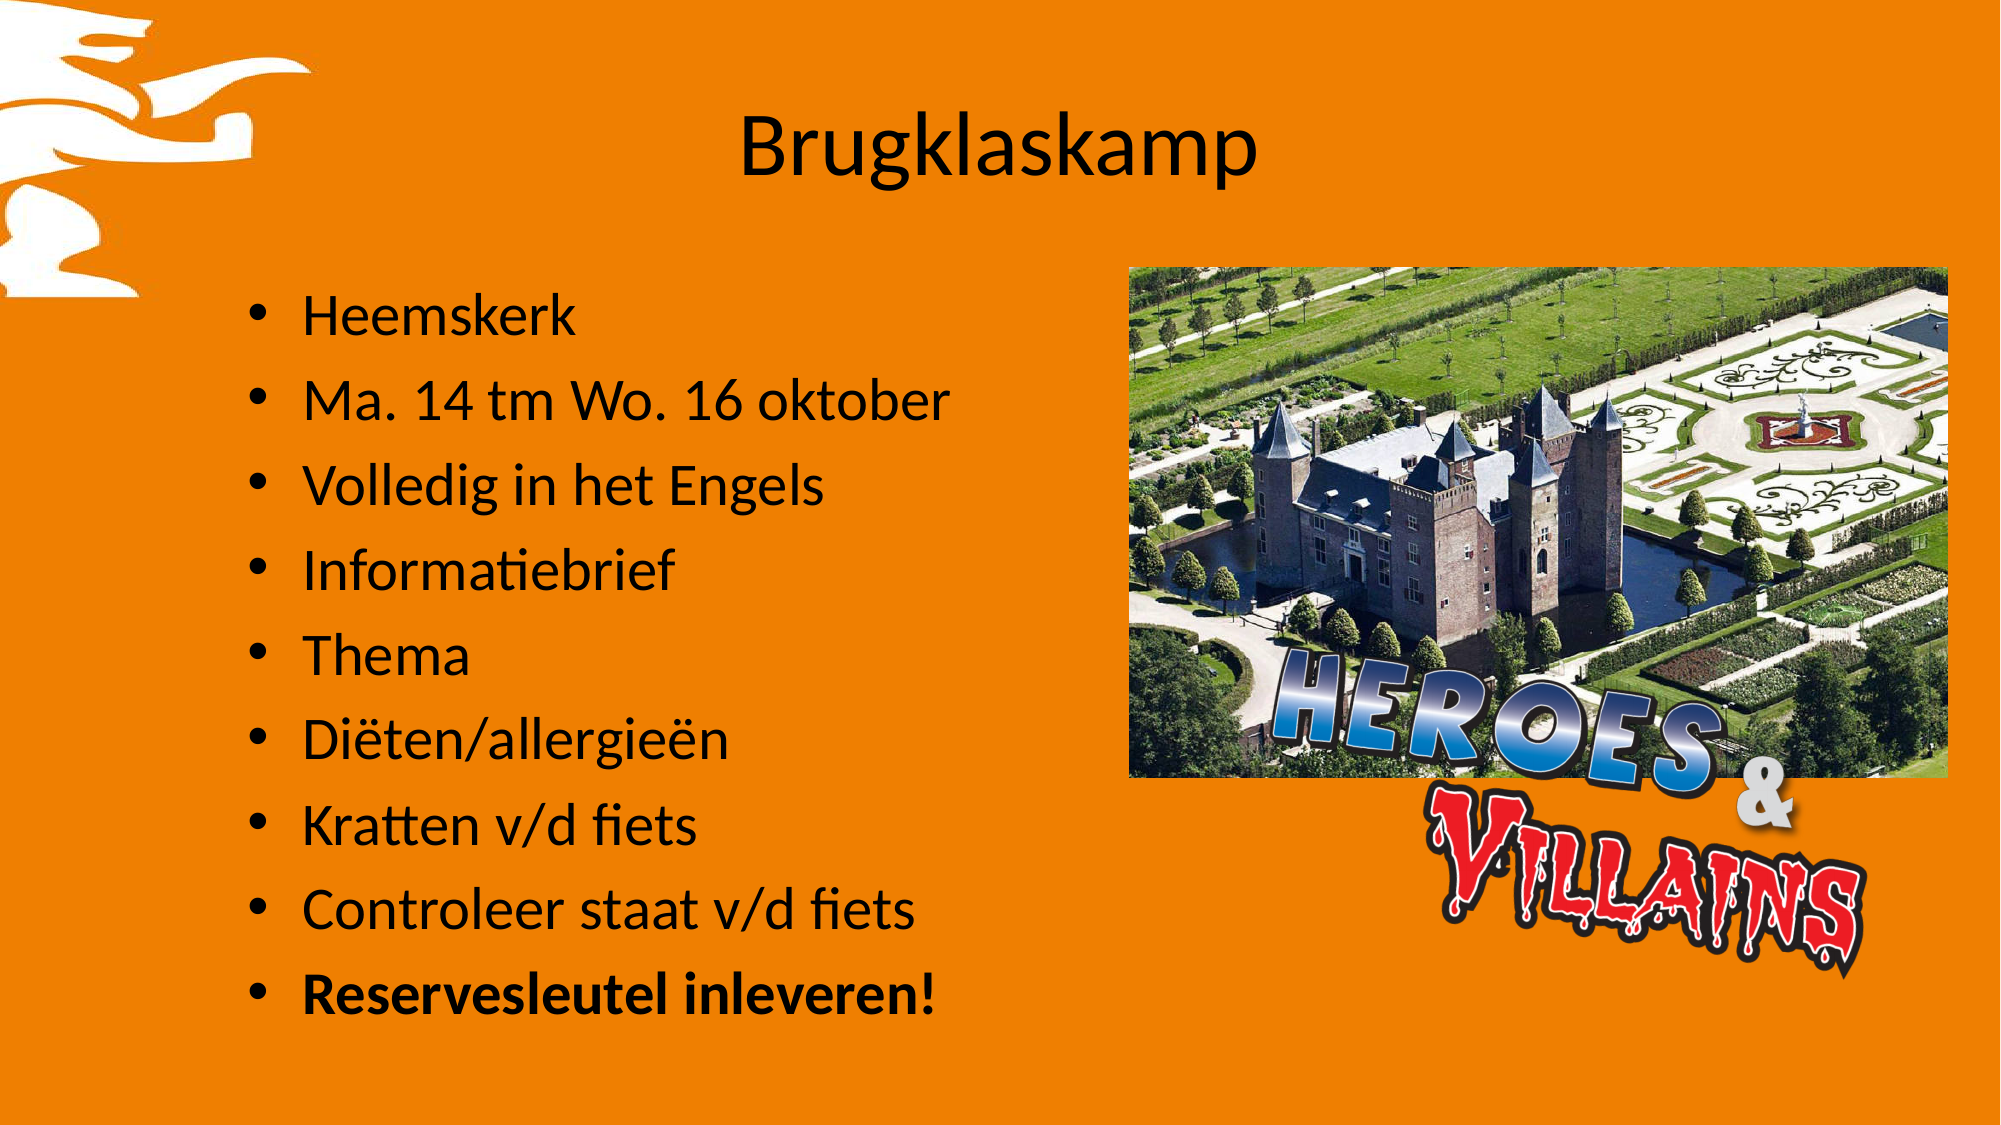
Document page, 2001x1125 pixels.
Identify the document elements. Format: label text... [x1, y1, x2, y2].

title Brugklaskamp [99, 45, 1900, 233]
picture [0, 0, 2001, 1125]
list Heemskerk Ma. 14 tm Wo. 16 oktober Volledig in het Engels Informatiebrief Thema Diëten/allergieën Kratten v/d fiets Controleer staat v/d fiets Reservesleutel inleveren! [232, 267, 1583, 1035]
